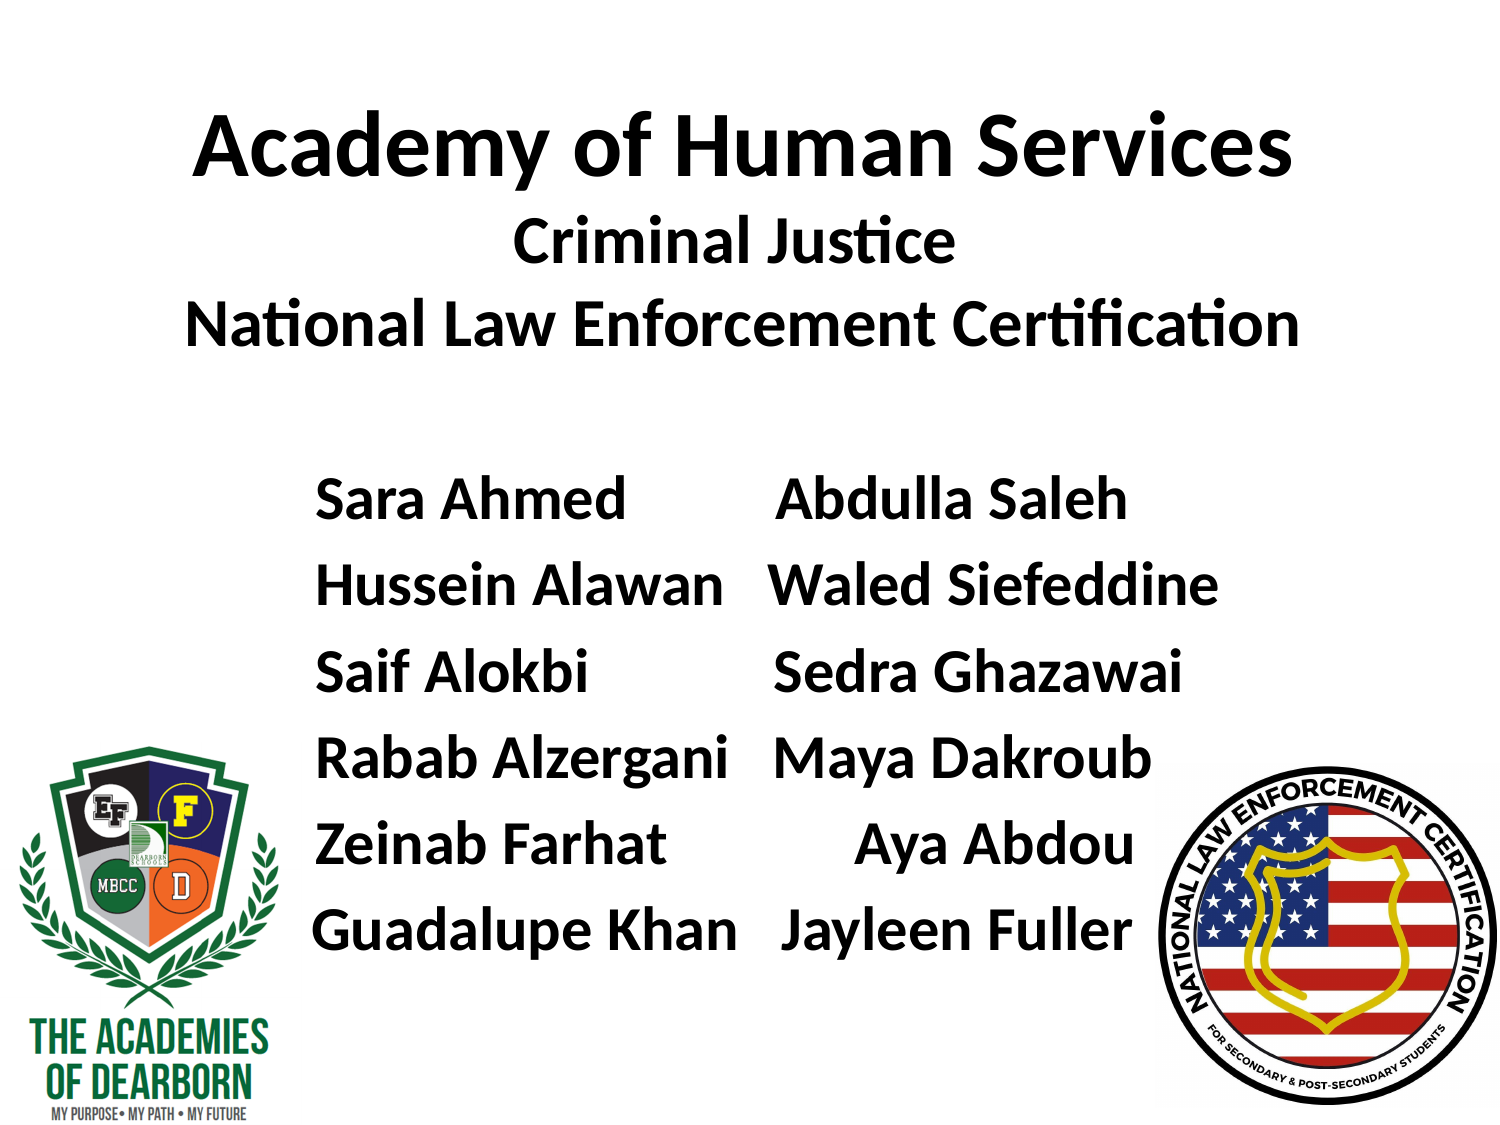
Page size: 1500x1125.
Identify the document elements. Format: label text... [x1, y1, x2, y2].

picture [1155, 763, 1500, 1109]
picture [0, 742, 303, 1125]
text_box Academy of Human Services Criminal Justice National Law Enforcement Certification Sara Ahmed Abdulla Saleh Hussein Alawan Waled Siefeddine Saif Alokbi Sedra Ghazawai Rabab Alzergani Maya Dakroub Zeinab Farhat Aya Abdou Guadalupe Khan Jayleen Fuller [0, 75, 1488, 320]
